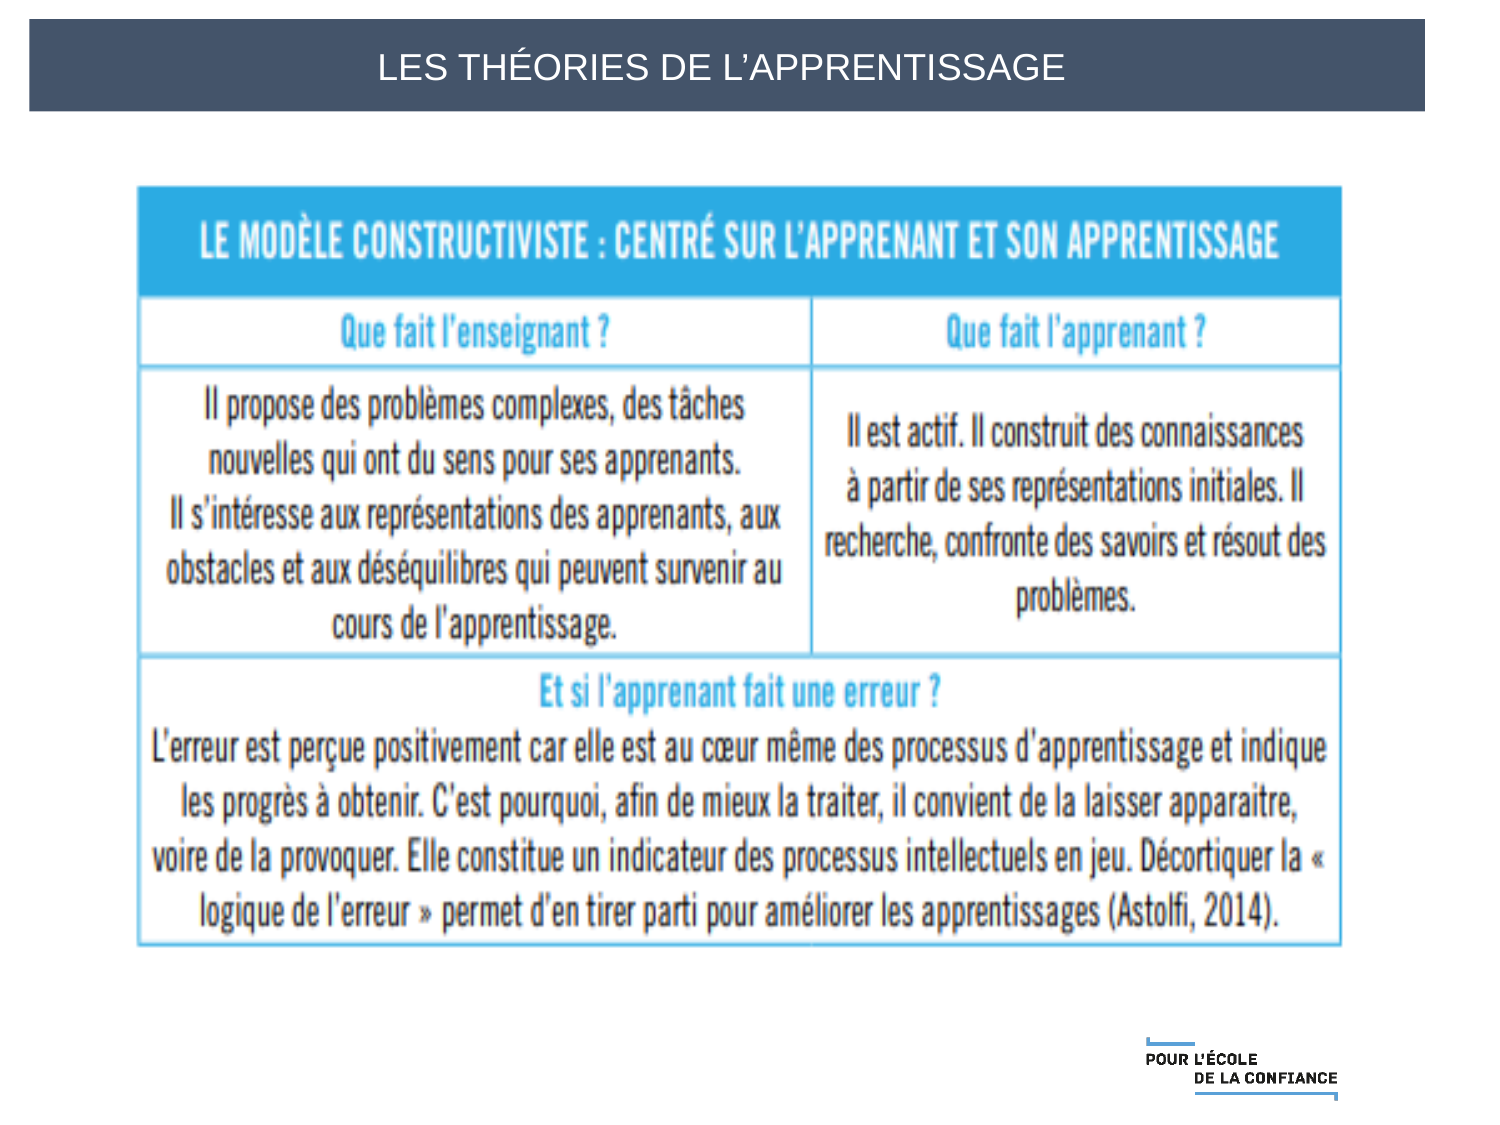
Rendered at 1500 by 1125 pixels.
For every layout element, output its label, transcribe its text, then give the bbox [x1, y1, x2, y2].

picture [100, 119, 1400, 1006]
title LES THÉORIES DE L’APPRENTISSAGE [29, 19, 1425, 112]
picture [1131, 1022, 1352, 1114]
